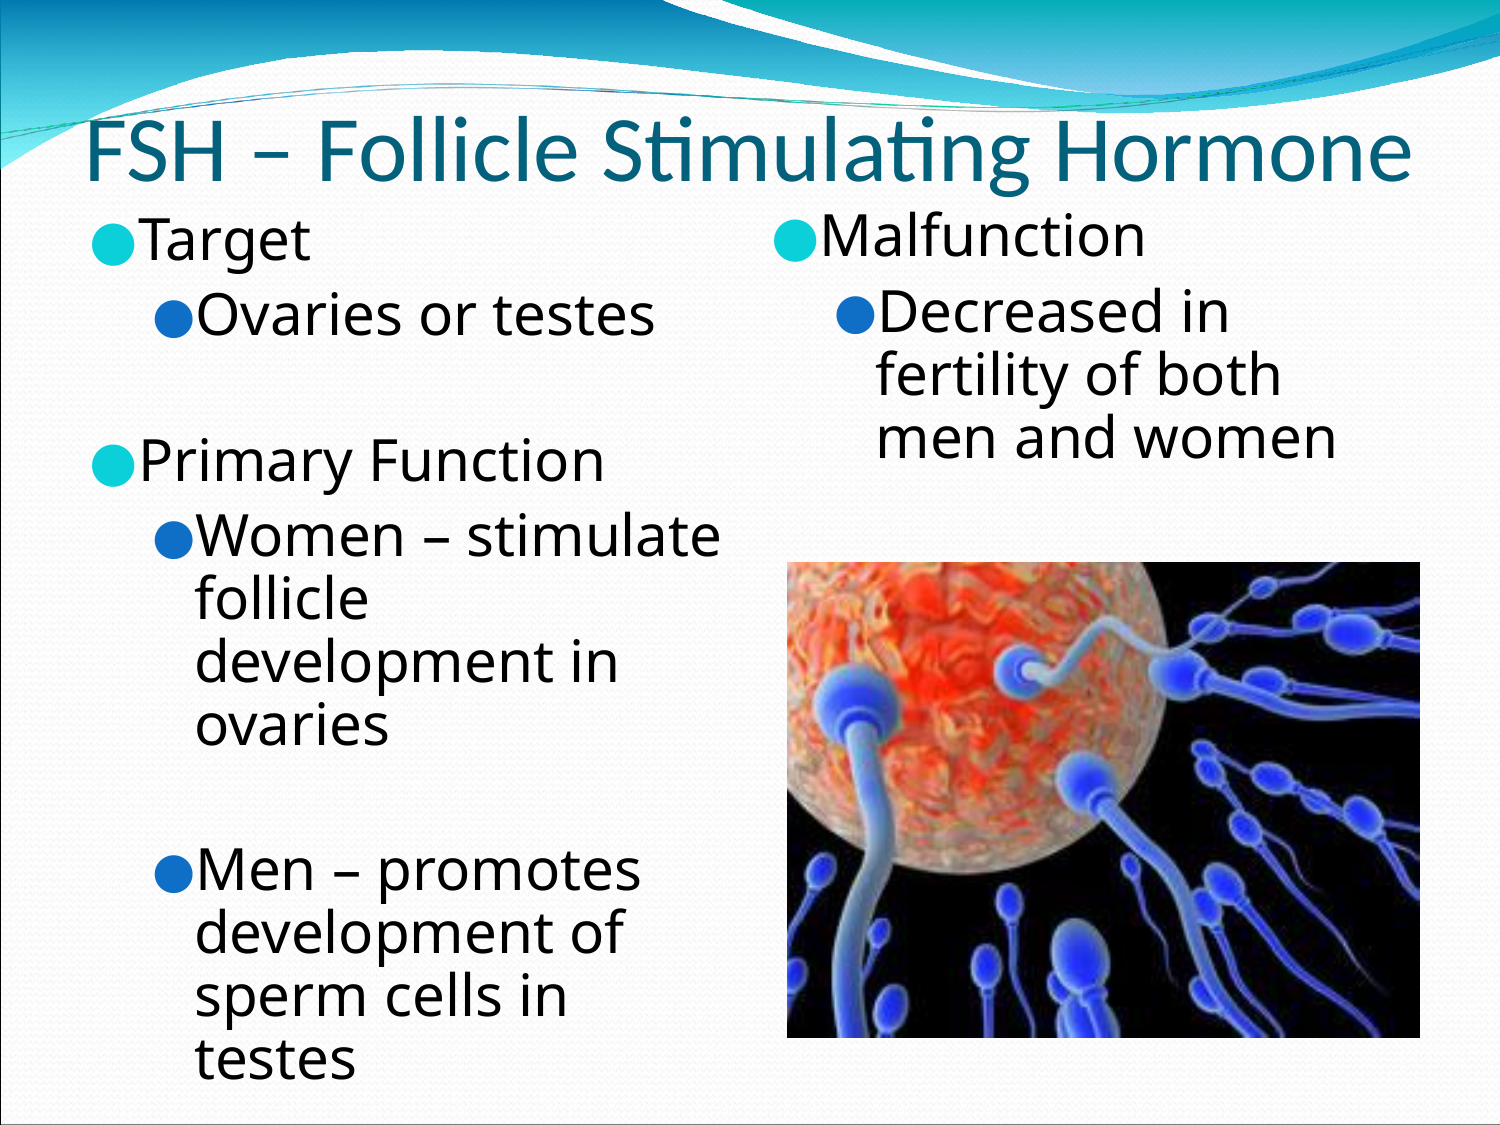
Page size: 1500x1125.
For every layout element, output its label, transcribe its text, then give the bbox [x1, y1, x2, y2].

text_box Target Ovaries or testes Primary Function Women – stimulate follicle development in ovaries Men – promotes development of sperm cells in testes [74, 202, 738, 930]
text_box Malfunction Decreased in fertility of both men and women [756, 198, 1420, 927]
picture [0, 0, 1500, 1125]
text_box FSH – Follicle Stimulating Hormone [74, 70, 1425, 200]
